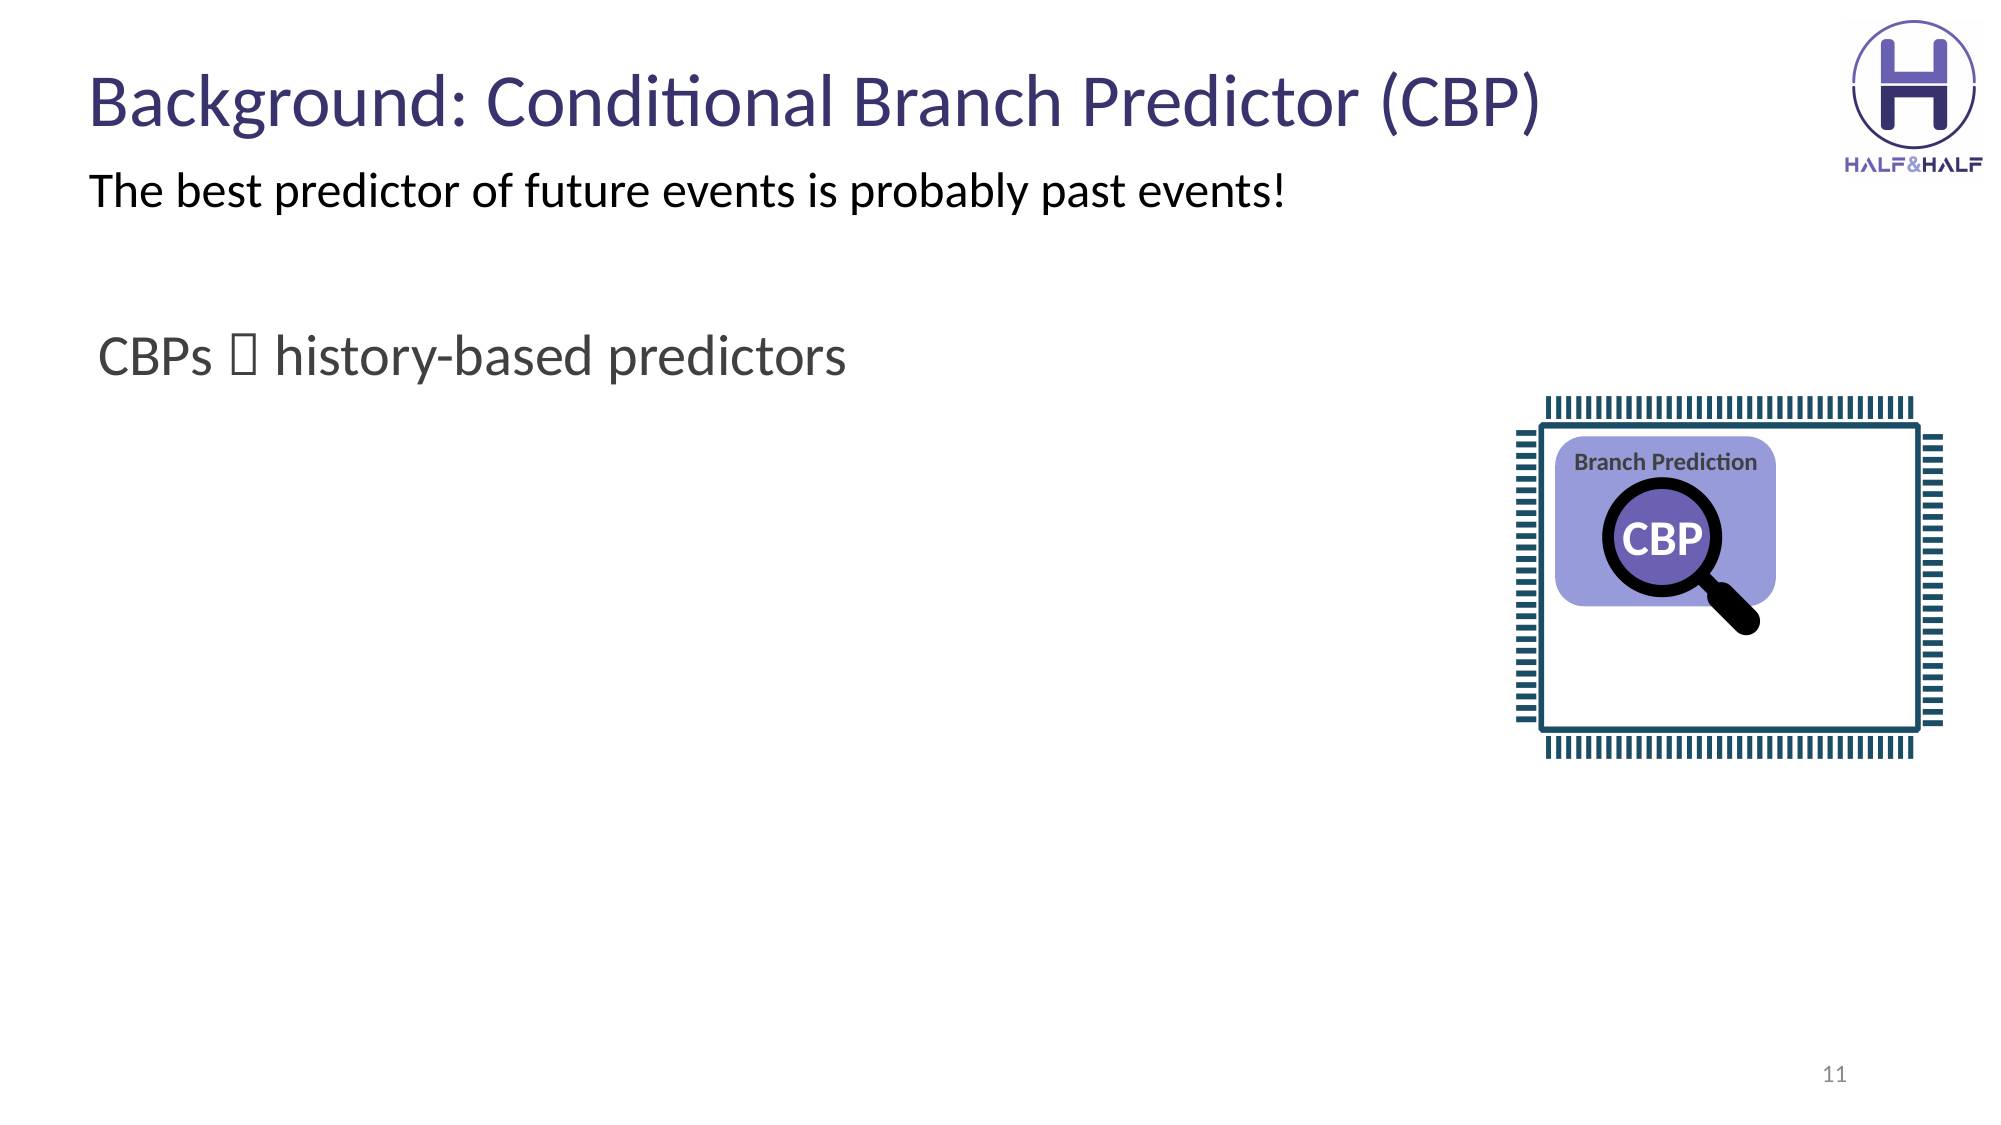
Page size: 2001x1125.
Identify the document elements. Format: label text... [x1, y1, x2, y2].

picture [1515, 395, 1943, 759]
picture [1843, 20, 1985, 178]
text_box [1585, 460, 1777, 652]
text_box CBPs  history-based predictors [83, 309, 862, 394]
slide_number 11 [1412, 1042, 1863, 1103]
text_box Background: Conditional Branch Predictor (CBP) [74, 43, 1560, 149]
text_box The best predictor of future events is probably past events! [73, 149, 1303, 225]
